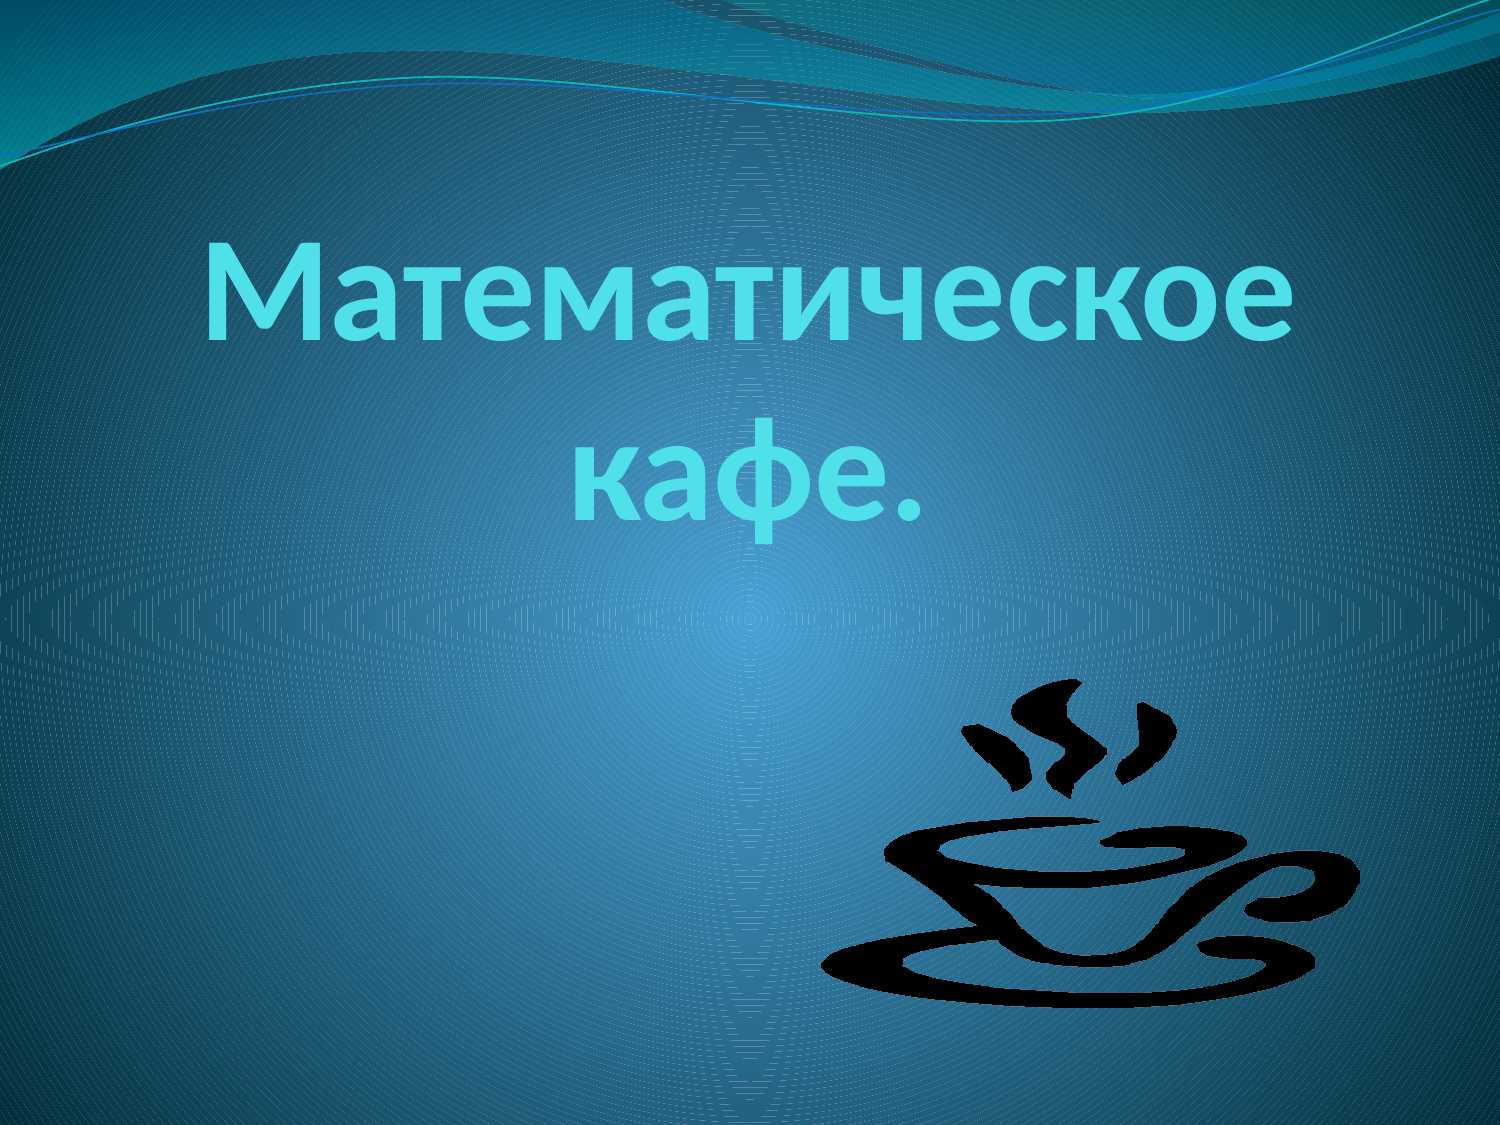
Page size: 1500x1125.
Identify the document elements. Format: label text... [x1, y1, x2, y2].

picture [820, 679, 1360, 1008]
title Математическое кафе. [88, 46, 1412, 551]
